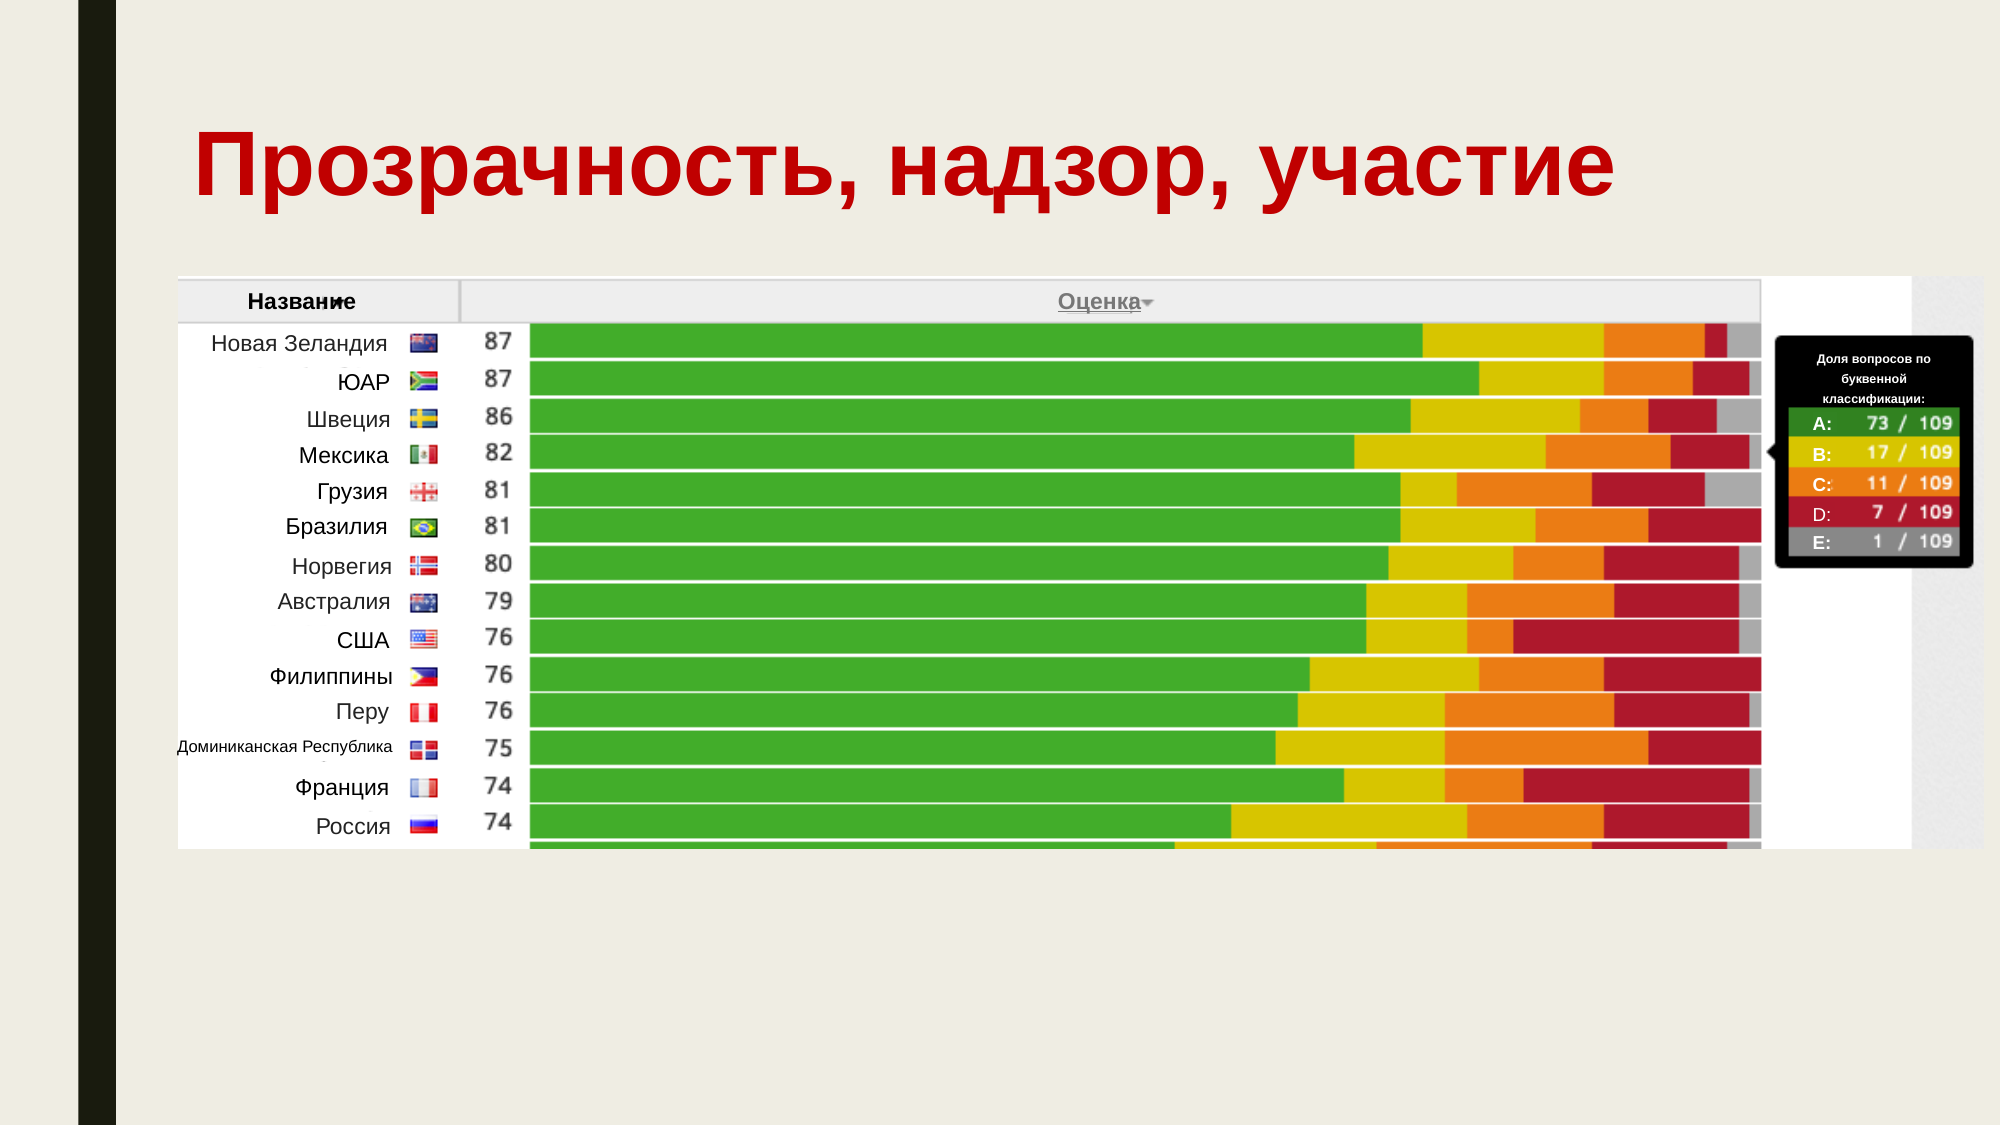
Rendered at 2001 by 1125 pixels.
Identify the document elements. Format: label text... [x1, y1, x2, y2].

picture [178, 276, 1984, 849]
title Прозрачность, надзор, участие [178, 109, 1893, 276]
